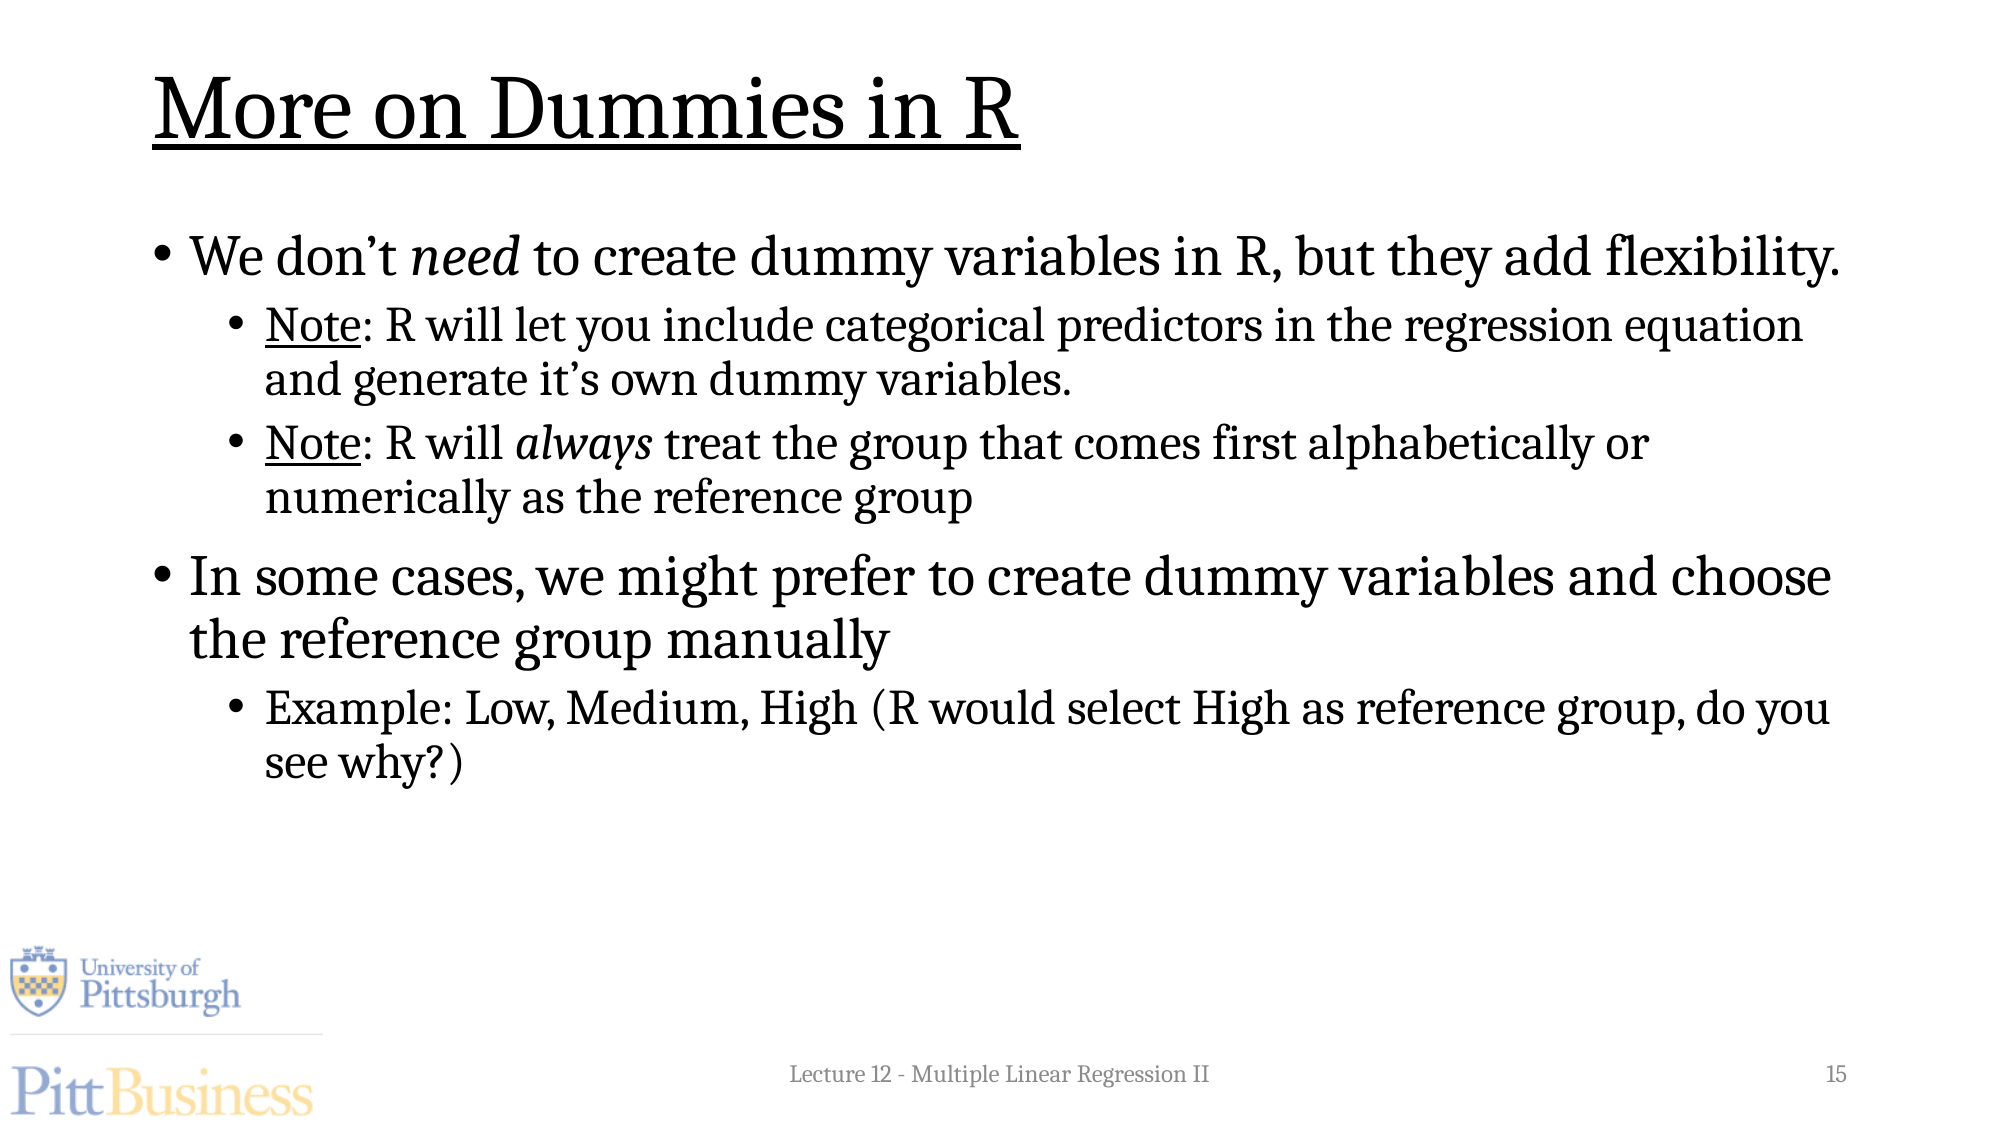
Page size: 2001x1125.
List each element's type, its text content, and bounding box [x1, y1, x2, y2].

slide_number 15 [1412, 1042, 1863, 1103]
footer Lecture 12 - Multiple Linear Regression II [662, 1042, 1338, 1103]
title More on Dummies in R [137, 0, 1863, 217]
list We don’t need to create dummy variables in R, but they add flexibility. Note: R will let you include categorical predictors in the regression equation and generate it’s own dummy variables. Note: R will always treat the group that comes first alphabetically or numerically as the reference group In some cases, we might prefer to create dummy variables and choose the reference group manually Example: Low, Medium, High (R would select High as reference group, do you see why?) [137, 217, 1863, 1043]
